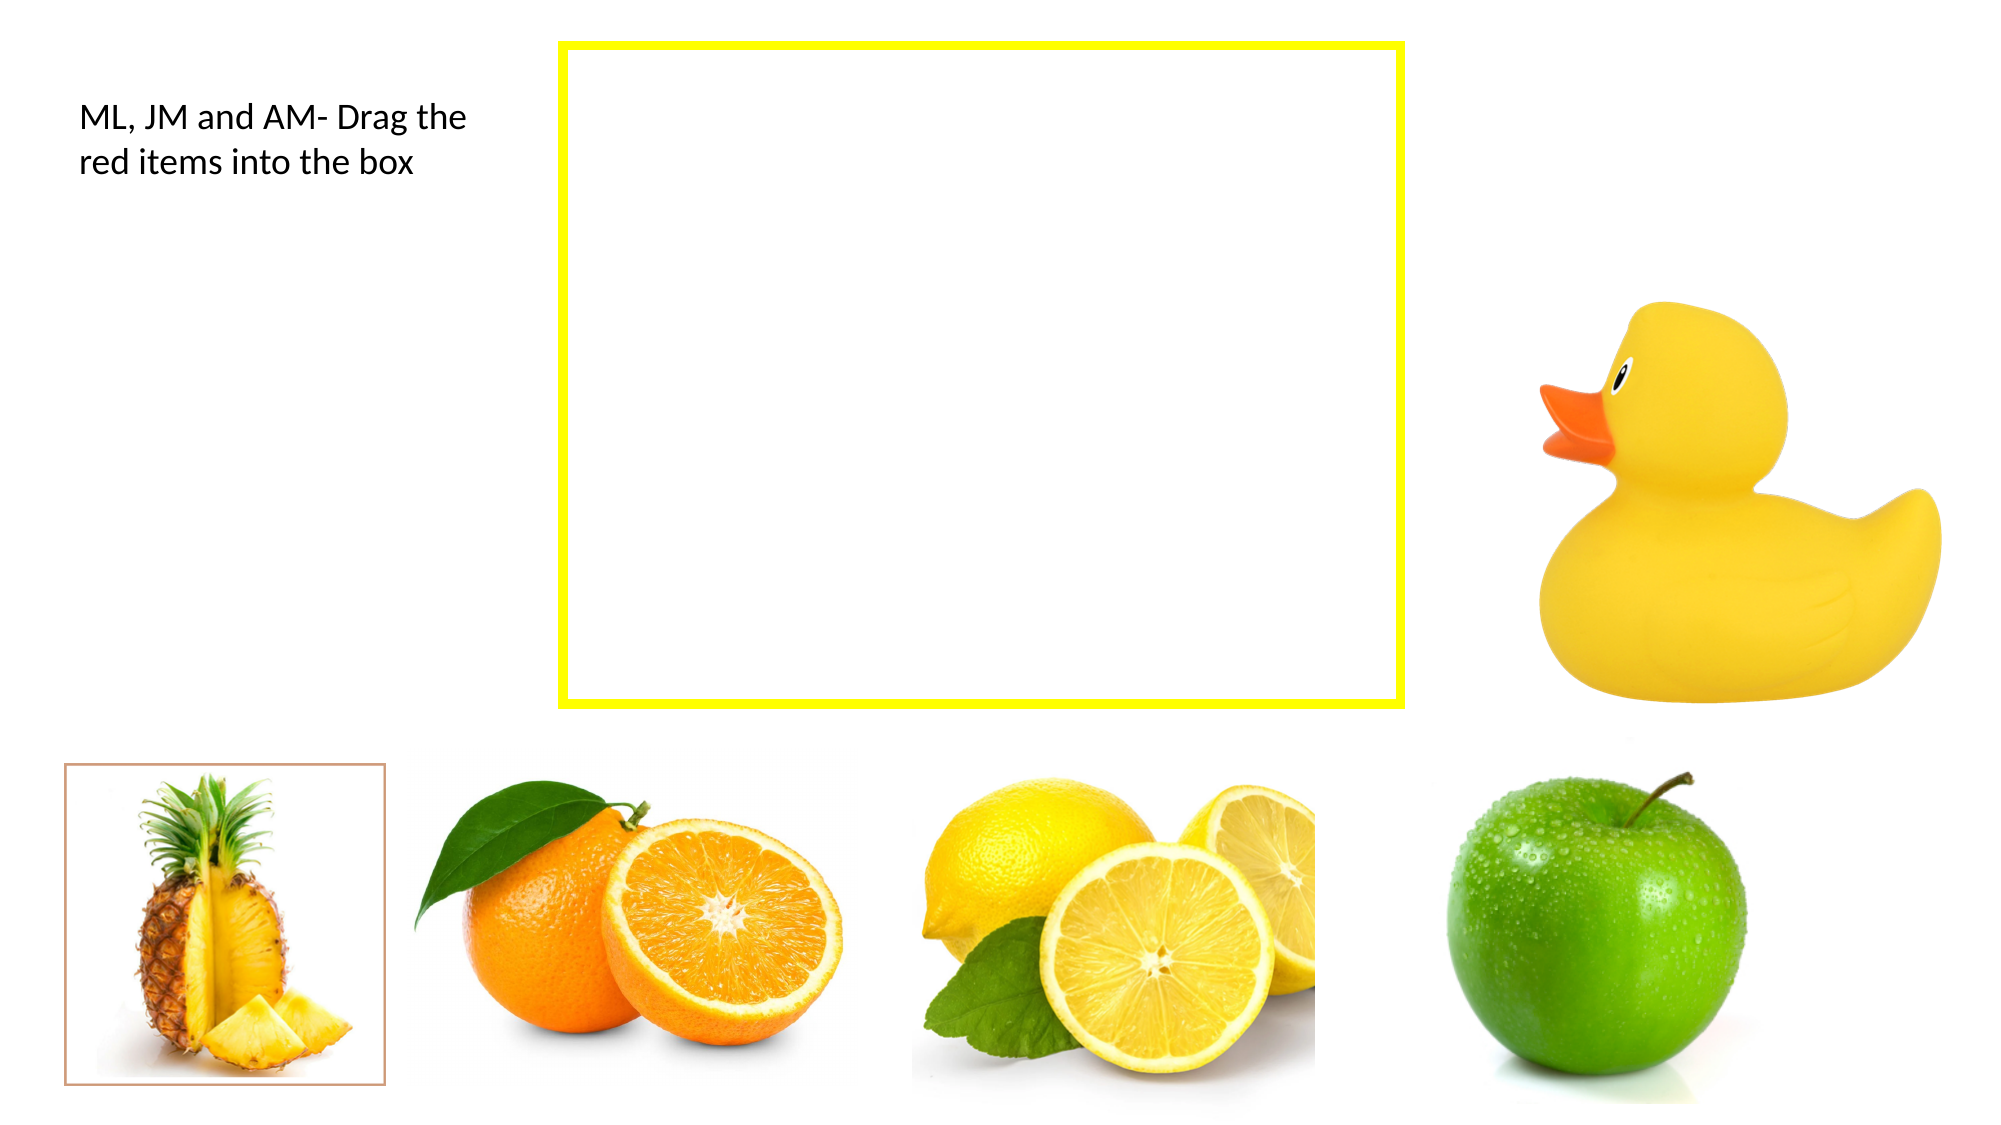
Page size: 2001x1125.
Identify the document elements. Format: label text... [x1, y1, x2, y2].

picture [407, 748, 858, 1086]
text_box [562, 44, 1402, 705]
picture [1424, 737, 1772, 1106]
picture [912, 723, 1315, 1125]
picture [1539, 301, 1942, 704]
text_box ML, JM and AM- Drag the red items into the box [64, 84, 515, 190]
picture [64, 763, 386, 1086]
